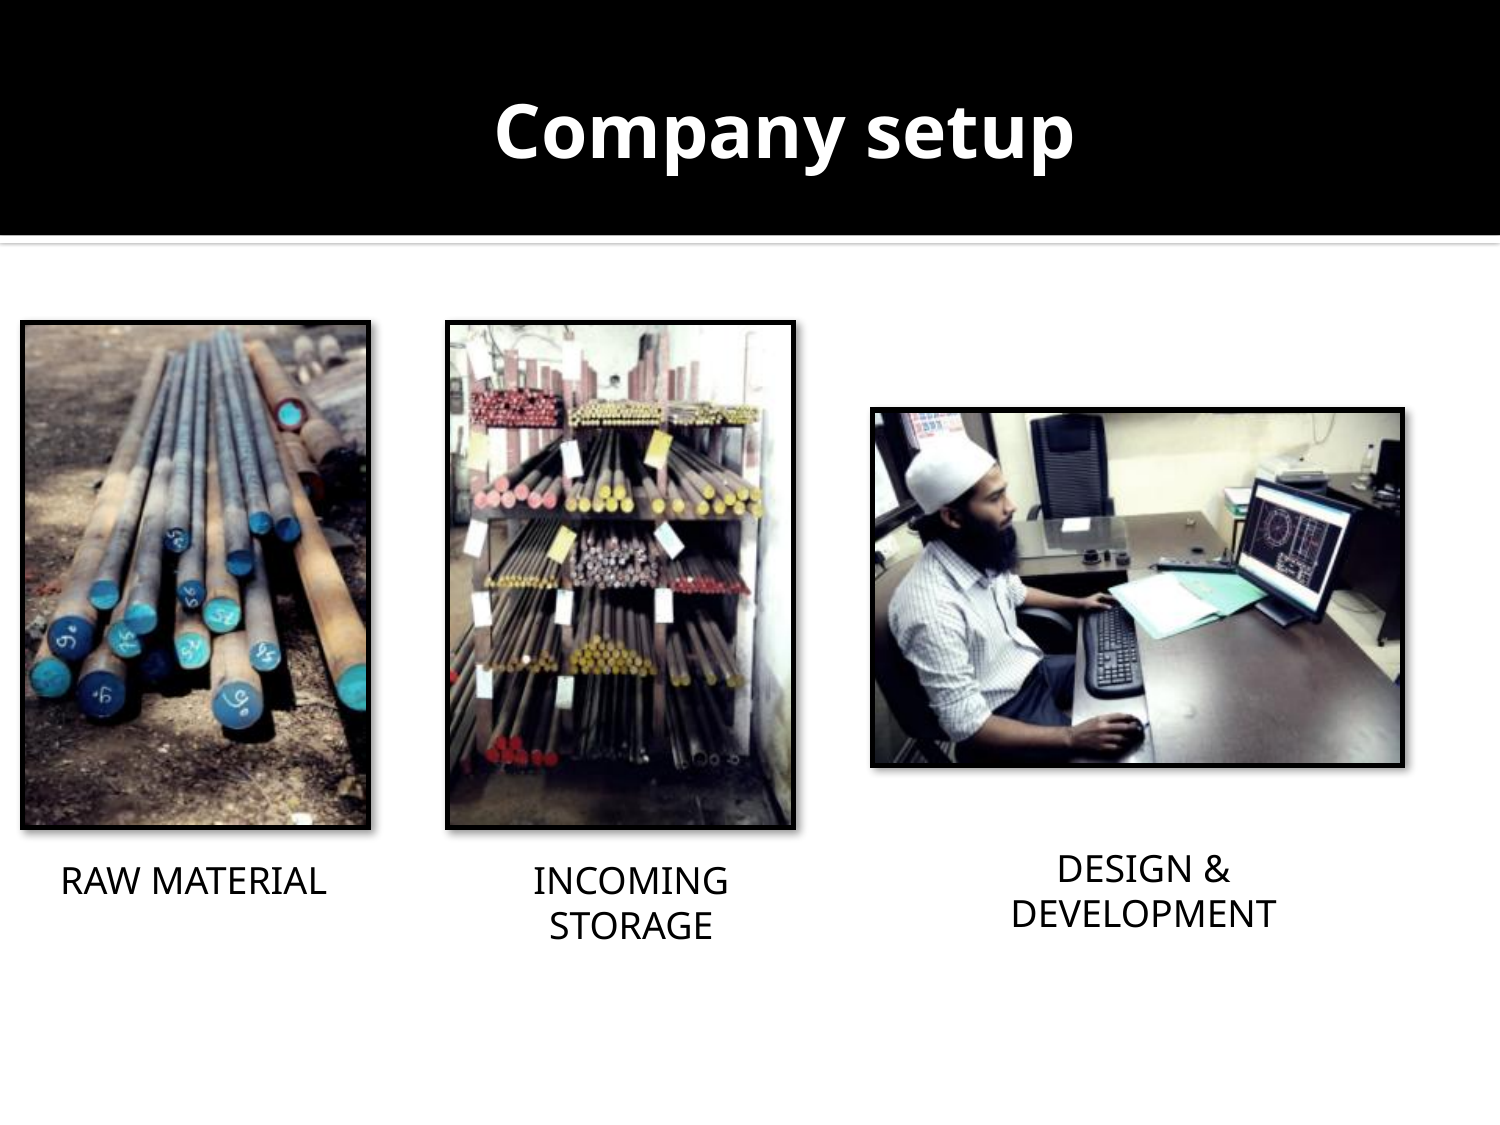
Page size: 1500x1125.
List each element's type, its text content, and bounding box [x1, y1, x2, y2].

text_box RAW MATERIAL [24, 849, 363, 910]
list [24, 324, 366, 825]
picture [874, 412, 1400, 763]
picture [449, 324, 791, 825]
text_box DESIGN & DEVELOPMENT [975, 837, 1313, 943]
title Company setup [75, 25, 1425, 231]
text_box INCOMING STORAGE [462, 849, 800, 955]
